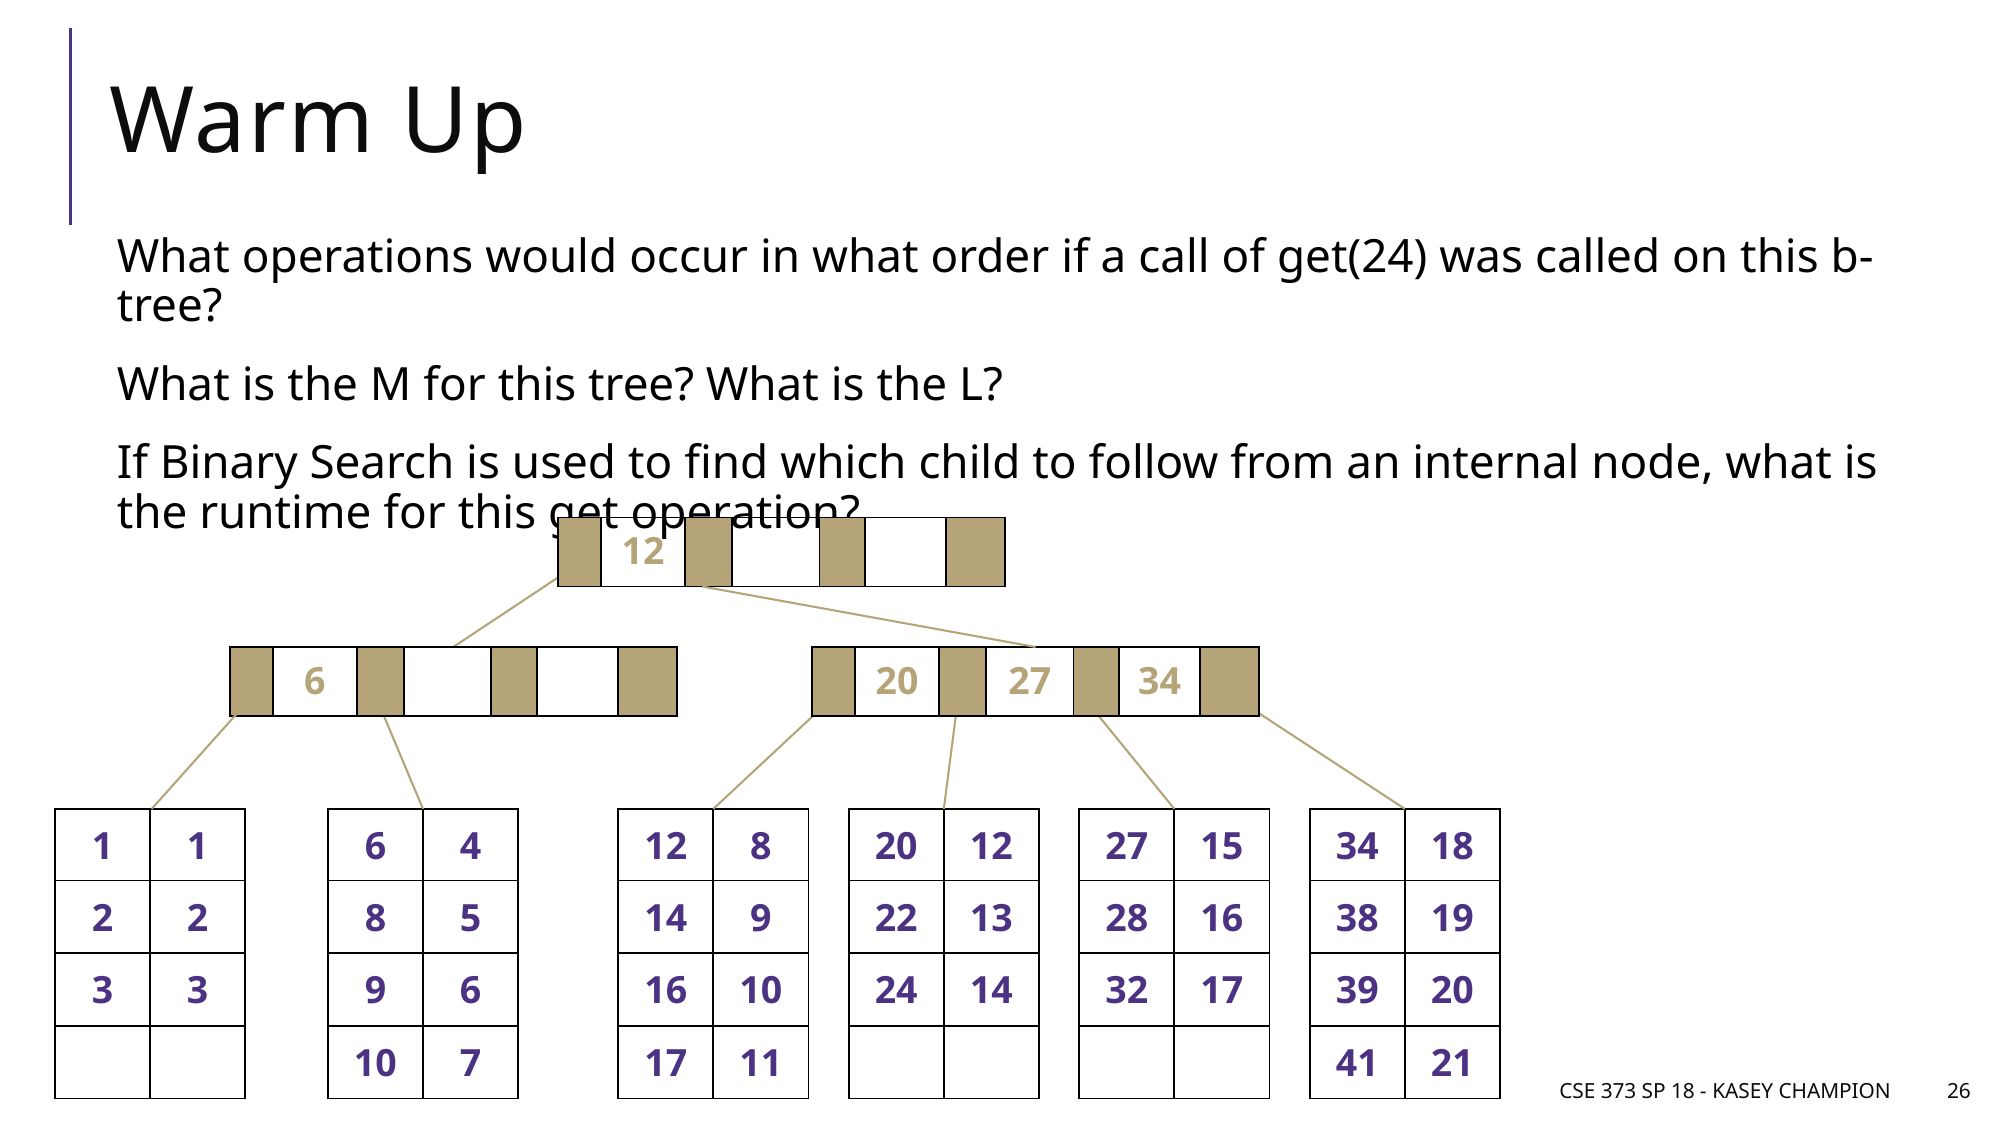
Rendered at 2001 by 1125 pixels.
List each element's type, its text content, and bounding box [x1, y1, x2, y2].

table_cell 17 [619, 1027, 712, 1098]
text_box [1097, 713, 1175, 810]
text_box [701, 586, 1036, 648]
table_header [813, 656, 854, 715]
table_header [358, 648, 403, 715]
table_cell [1175, 1027, 1269, 1098]
table_header [733, 518, 819, 581]
table_cell 16 [1175, 881, 1269, 952]
table_cell 21 [1406, 1027, 1499, 1098]
table_cell 39 [1311, 954, 1404, 1025]
table_cell 22 [850, 881, 943, 952]
table_cell 28 [1080, 881, 1173, 952]
table_header [1074, 648, 1118, 715]
table_cell 9 [714, 881, 808, 952]
table_header 15 [1175, 810, 1269, 880]
table_cell 3 [56, 954, 149, 1025]
table_cell [151, 1027, 244, 1098]
footer CSE 373 SP 18 - Kasey Champion [937, 1069, 1906, 1115]
table_cell 16 [619, 954, 712, 1025]
table_cell 5 [424, 881, 517, 952]
table_header 12 [945, 810, 1038, 880]
table_header 34 [1311, 815, 1404, 880]
table_cell 20 [1406, 954, 1499, 1025]
table_cell 24 [850, 954, 943, 1025]
table_cell [850, 1027, 943, 1098]
table_header 27 [1080, 810, 1173, 880]
table_cell 10 [329, 1027, 422, 1098]
table_cell [56, 1027, 149, 1098]
table_header [686, 518, 731, 586]
table_header [405, 648, 490, 715]
table_cell [945, 1027, 1038, 1098]
table_header 27 [987, 648, 1073, 715]
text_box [151, 697, 252, 810]
table_cell 41 [1311, 1027, 1404, 1098]
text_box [943, 696, 959, 810]
table_cell 19 [1406, 881, 1499, 952]
table_header 6 [274, 648, 356, 715]
table_header [619, 648, 676, 715]
table_cell 17 [1175, 954, 1269, 1025]
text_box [713, 696, 834, 810]
table_cell 9 [329, 954, 422, 1025]
table_header [820, 518, 864, 581]
table_header [538, 648, 617, 715]
table_cell 13 [945, 881, 1038, 952]
table_header 4 [424, 810, 517, 880]
table_header [947, 518, 1004, 581]
table_header [866, 518, 945, 581]
table_header 20 [850, 810, 943, 880]
table_cell 14 [945, 954, 1038, 1025]
table_header [492, 656, 536, 715]
table_cell [1080, 1027, 1173, 1098]
table_header 12 [602, 518, 684, 586]
table_cell 6 [424, 954, 517, 1025]
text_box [375, 697, 424, 810]
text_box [1233, 696, 1406, 810]
table_cell 32 [1080, 954, 1173, 1025]
table_header 1 [56, 810, 149, 880]
table_cell 11 [714, 1027, 808, 1098]
table_header 8 [714, 815, 808, 880]
table_cell 10 [714, 954, 808, 1025]
table_header [1201, 648, 1258, 715]
table_cell 38 [1311, 881, 1404, 952]
table_cell 14 [619, 881, 712, 952]
table_cell 2 [56, 881, 149, 952]
table_cell 7 [424, 1027, 517, 1098]
table_header 18 [1406, 810, 1499, 880]
table_header [231, 648, 272, 715]
table_cell 8 [329, 881, 422, 952]
table_header [559, 518, 600, 586]
table_header 6 [329, 810, 422, 880]
table_header 1 [151, 816, 244, 880]
list What operations would occur in what order if a call of get(24) was called on this b-tree? What is the M for this tree? What is the L? If Binary Search is used to find which child to follow from an internal node, what is the runtime for this get operation? [94, 225, 1930, 1021]
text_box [453, 571, 568, 648]
title Warm Up [94, 43, 1930, 210]
table_header [940, 656, 985, 715]
table_cell 2 [151, 881, 244, 952]
slide_number 26 [1916, 1069, 1986, 1115]
table_header 20 [856, 656, 938, 715]
table_cell 3 [151, 954, 244, 1025]
table_header 12 [619, 810, 712, 880]
table_header 34 [1120, 648, 1199, 715]
